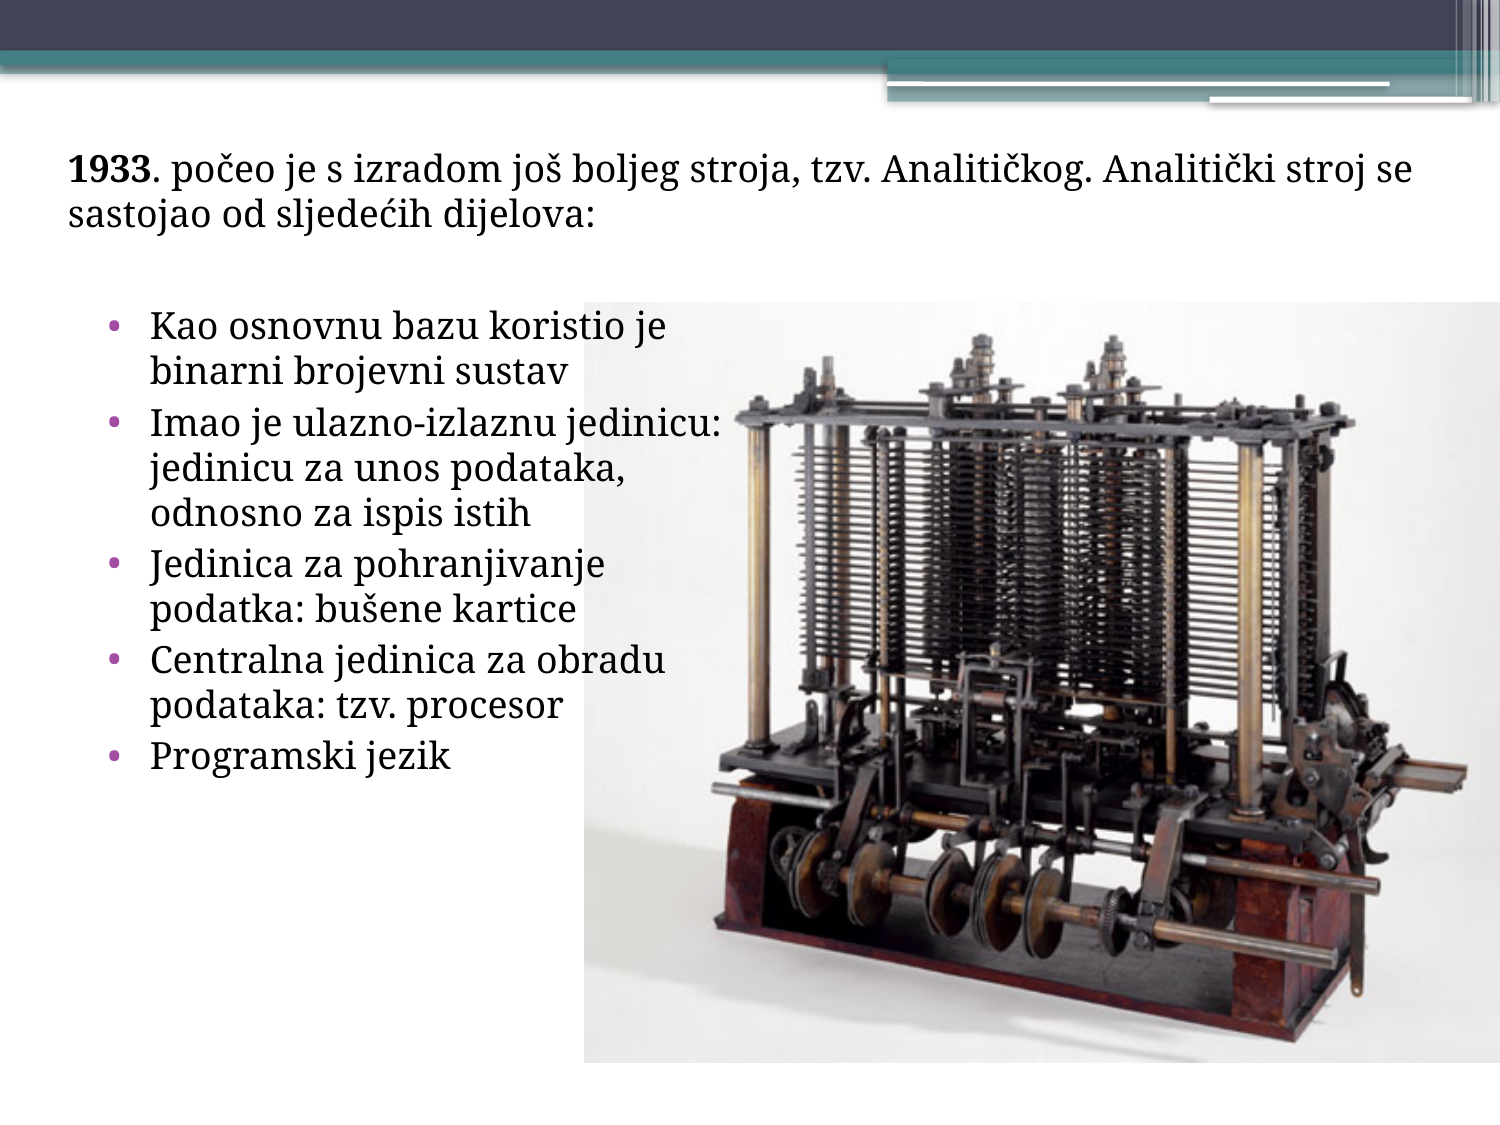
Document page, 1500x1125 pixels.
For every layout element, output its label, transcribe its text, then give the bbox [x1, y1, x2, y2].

list Kao osnovnu bazu koristio je binarni brojevni sustav Imao je ulazno-izlaznu jedinicu: jedinicu za unos podataka, odnosno za ispis istih Jedinica za pohranjivanje podatka: bušene kartice Centralna jedinica za obradu podataka: tzv. procesor Programski jezik [75, 287, 739, 1063]
picture [584, 302, 1500, 1063]
text_box 1933. počeo je s izradom još boljeg stroja, tzv. Analitičkog. Analitički stroj se sastojao od sljedećih dijelova: [53, 137, 1483, 287]
